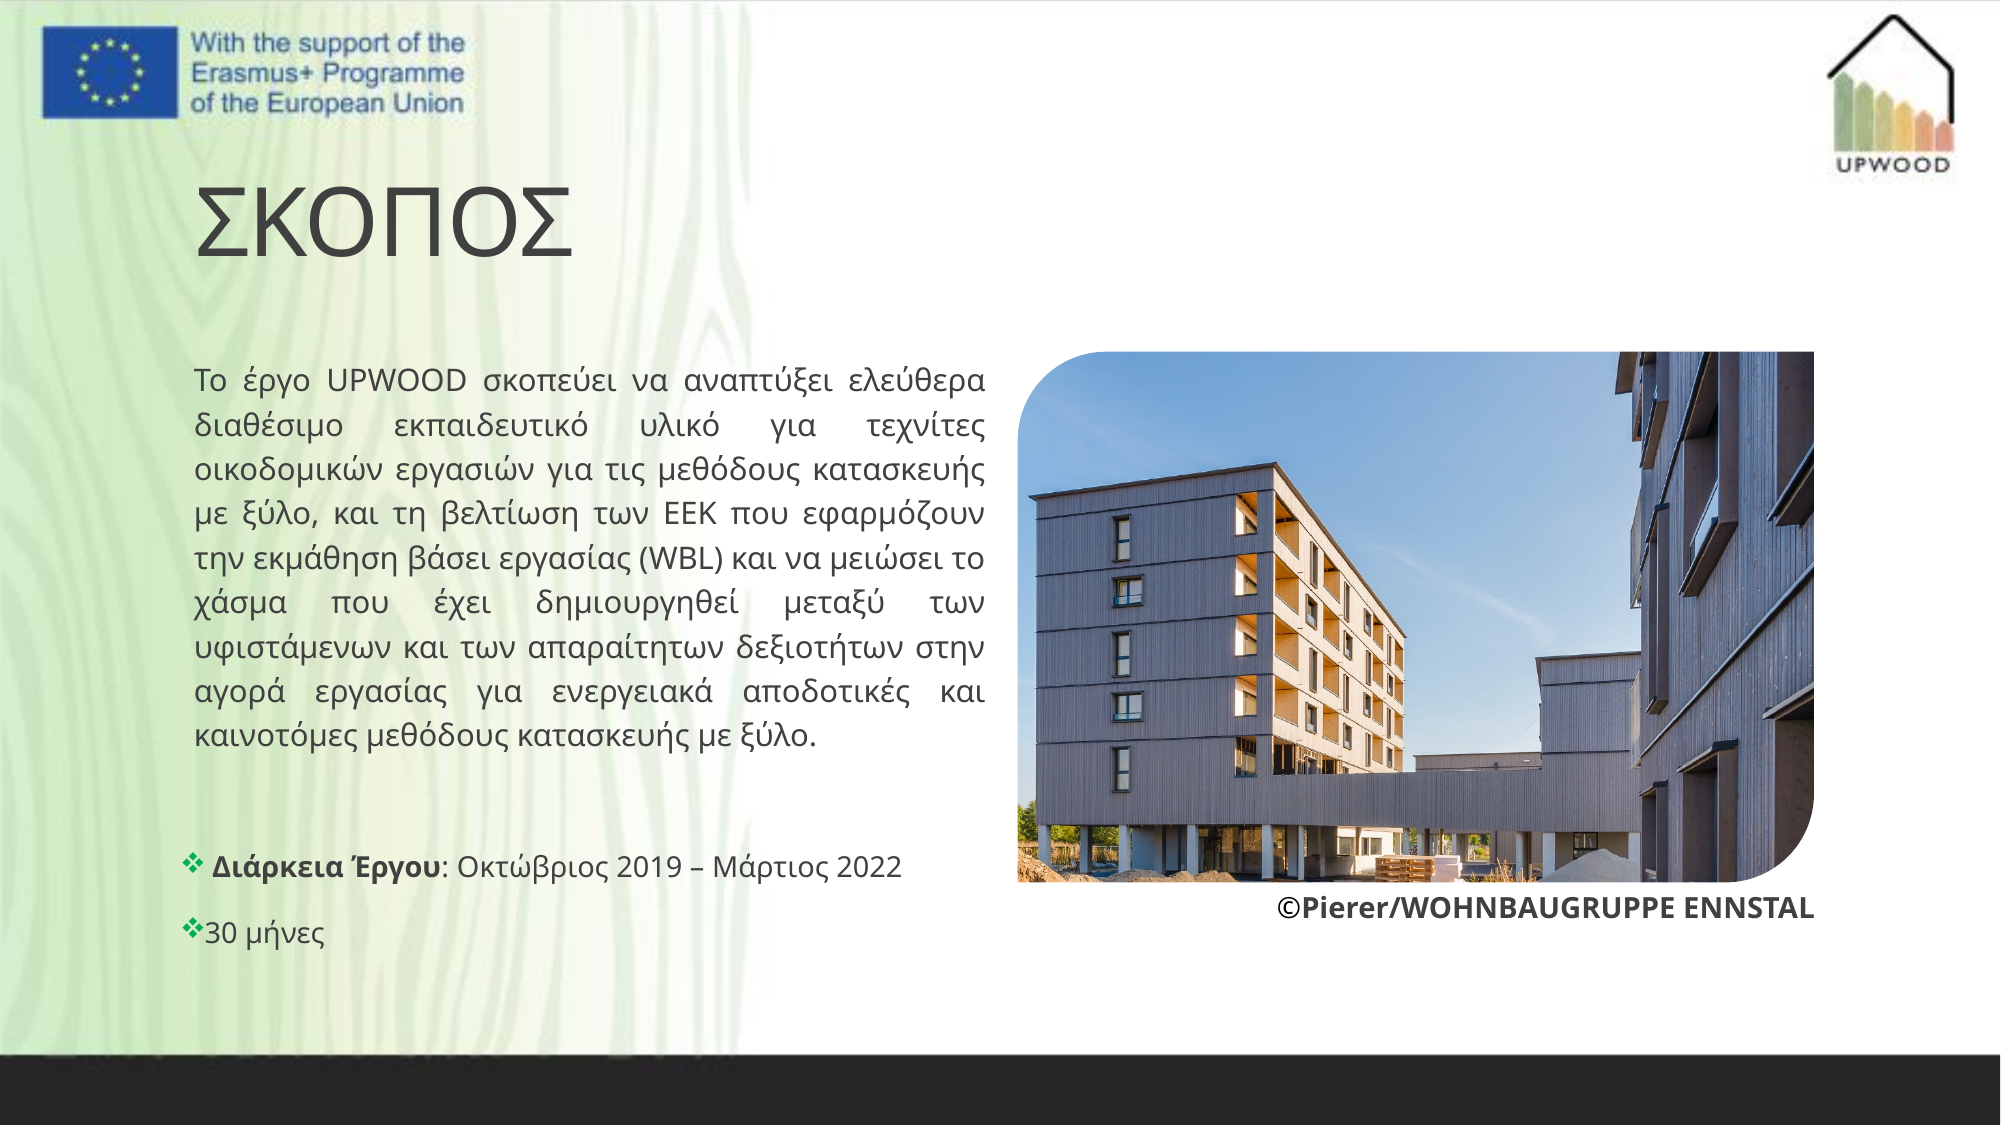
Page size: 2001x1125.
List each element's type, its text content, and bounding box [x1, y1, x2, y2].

list Το έργο UPWOOD σκοπεύει να αναπτύξει ελεύθερα διαθέσιμο εκπαιδευτικό υλικό για τεχνίτες οικοδομικών εργασιών για τις μεθόδους κατασκευής με ξύλο, και τη βελτίωση των ΕΕΚ που εφαρμόζουν την εκμάθηση βάσει εργασίας (WBL) και να μειώσει το χάσμα που έχει δημιουργηθεί μεταξύ των υφιστάμενων και των απαραίτητων δεξιοτήτων στην αγορά εργασίας για ενεργειακά αποδοτικές και καινοτόμες μεθόδους κατασκευής με ξύλο. Διάρκεια Έργου: Οκτώβριος 2019 – Μάρτιος 2022 30 μήνες [180, 345, 986, 963]
picture [0, 0, 2001, 1125]
title ΣΚΟΠΟΣ [180, 162, 1830, 285]
text_box ©Pierer/WOHNBAUGRUPPE ENNSTAL [1145, 882, 1830, 933]
